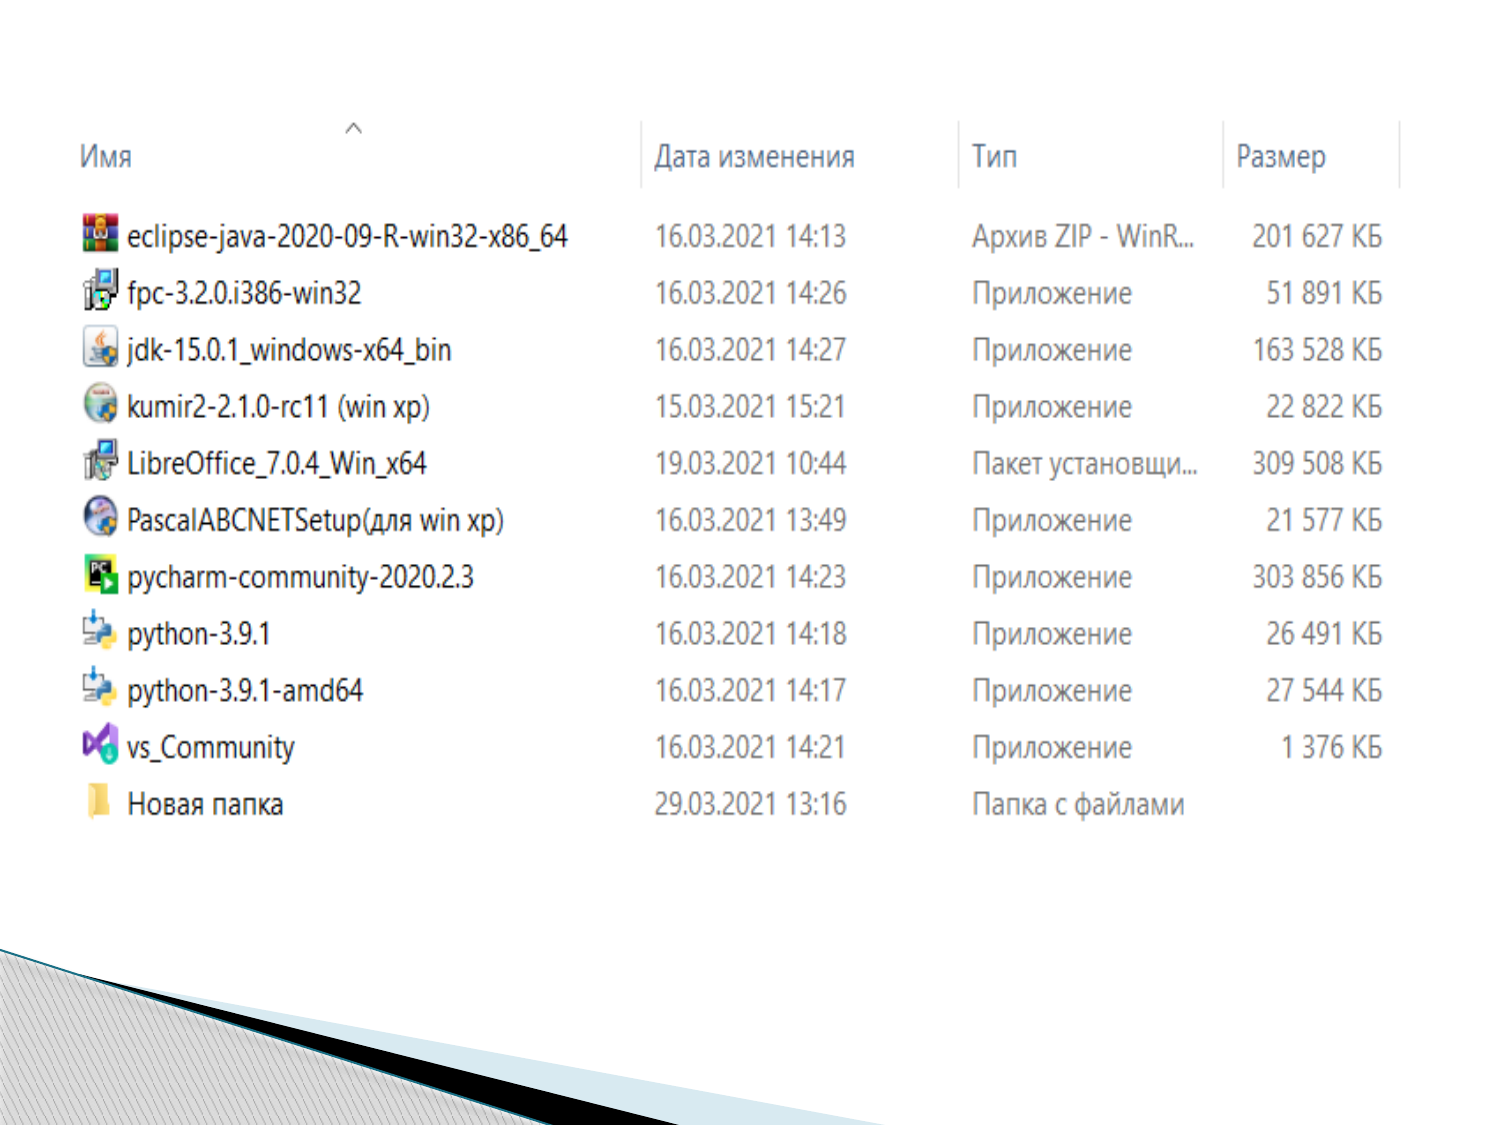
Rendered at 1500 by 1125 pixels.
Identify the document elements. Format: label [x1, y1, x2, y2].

picture [41, 113, 1459, 870]
